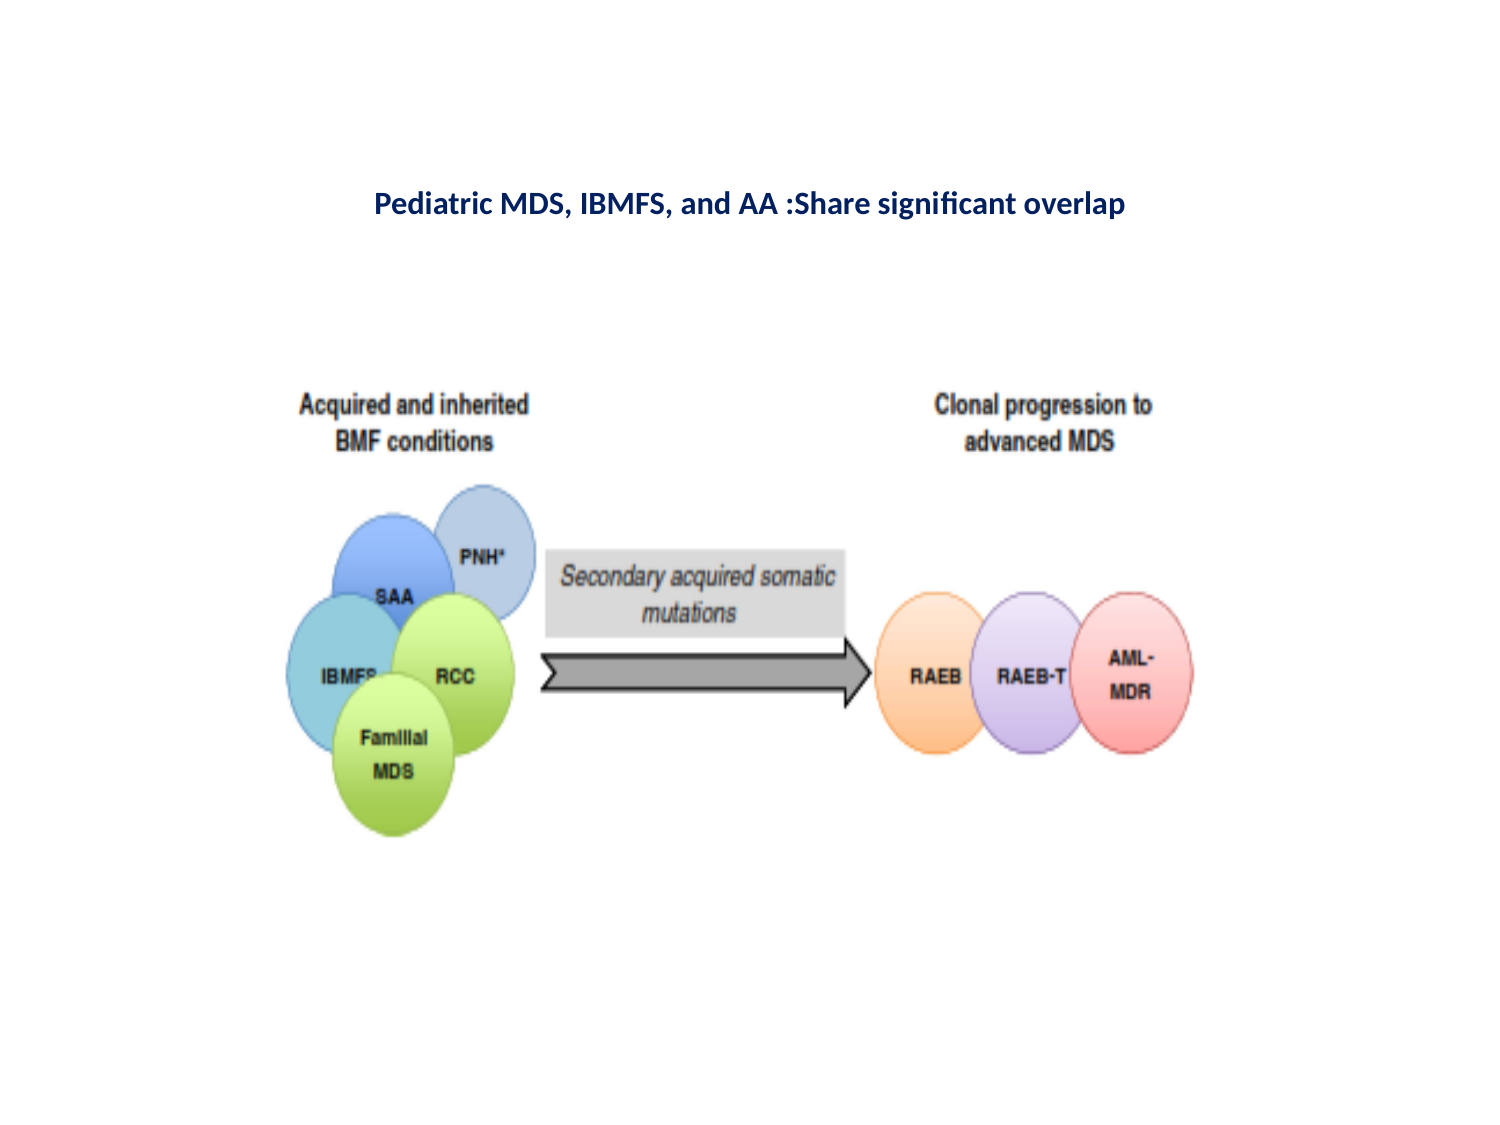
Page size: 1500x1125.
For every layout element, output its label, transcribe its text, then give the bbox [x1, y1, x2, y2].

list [210, 351, 1337, 844]
title Pediatric MDS, IBMFS, and AA :Share significant overlap [75, 70, 1425, 293]
